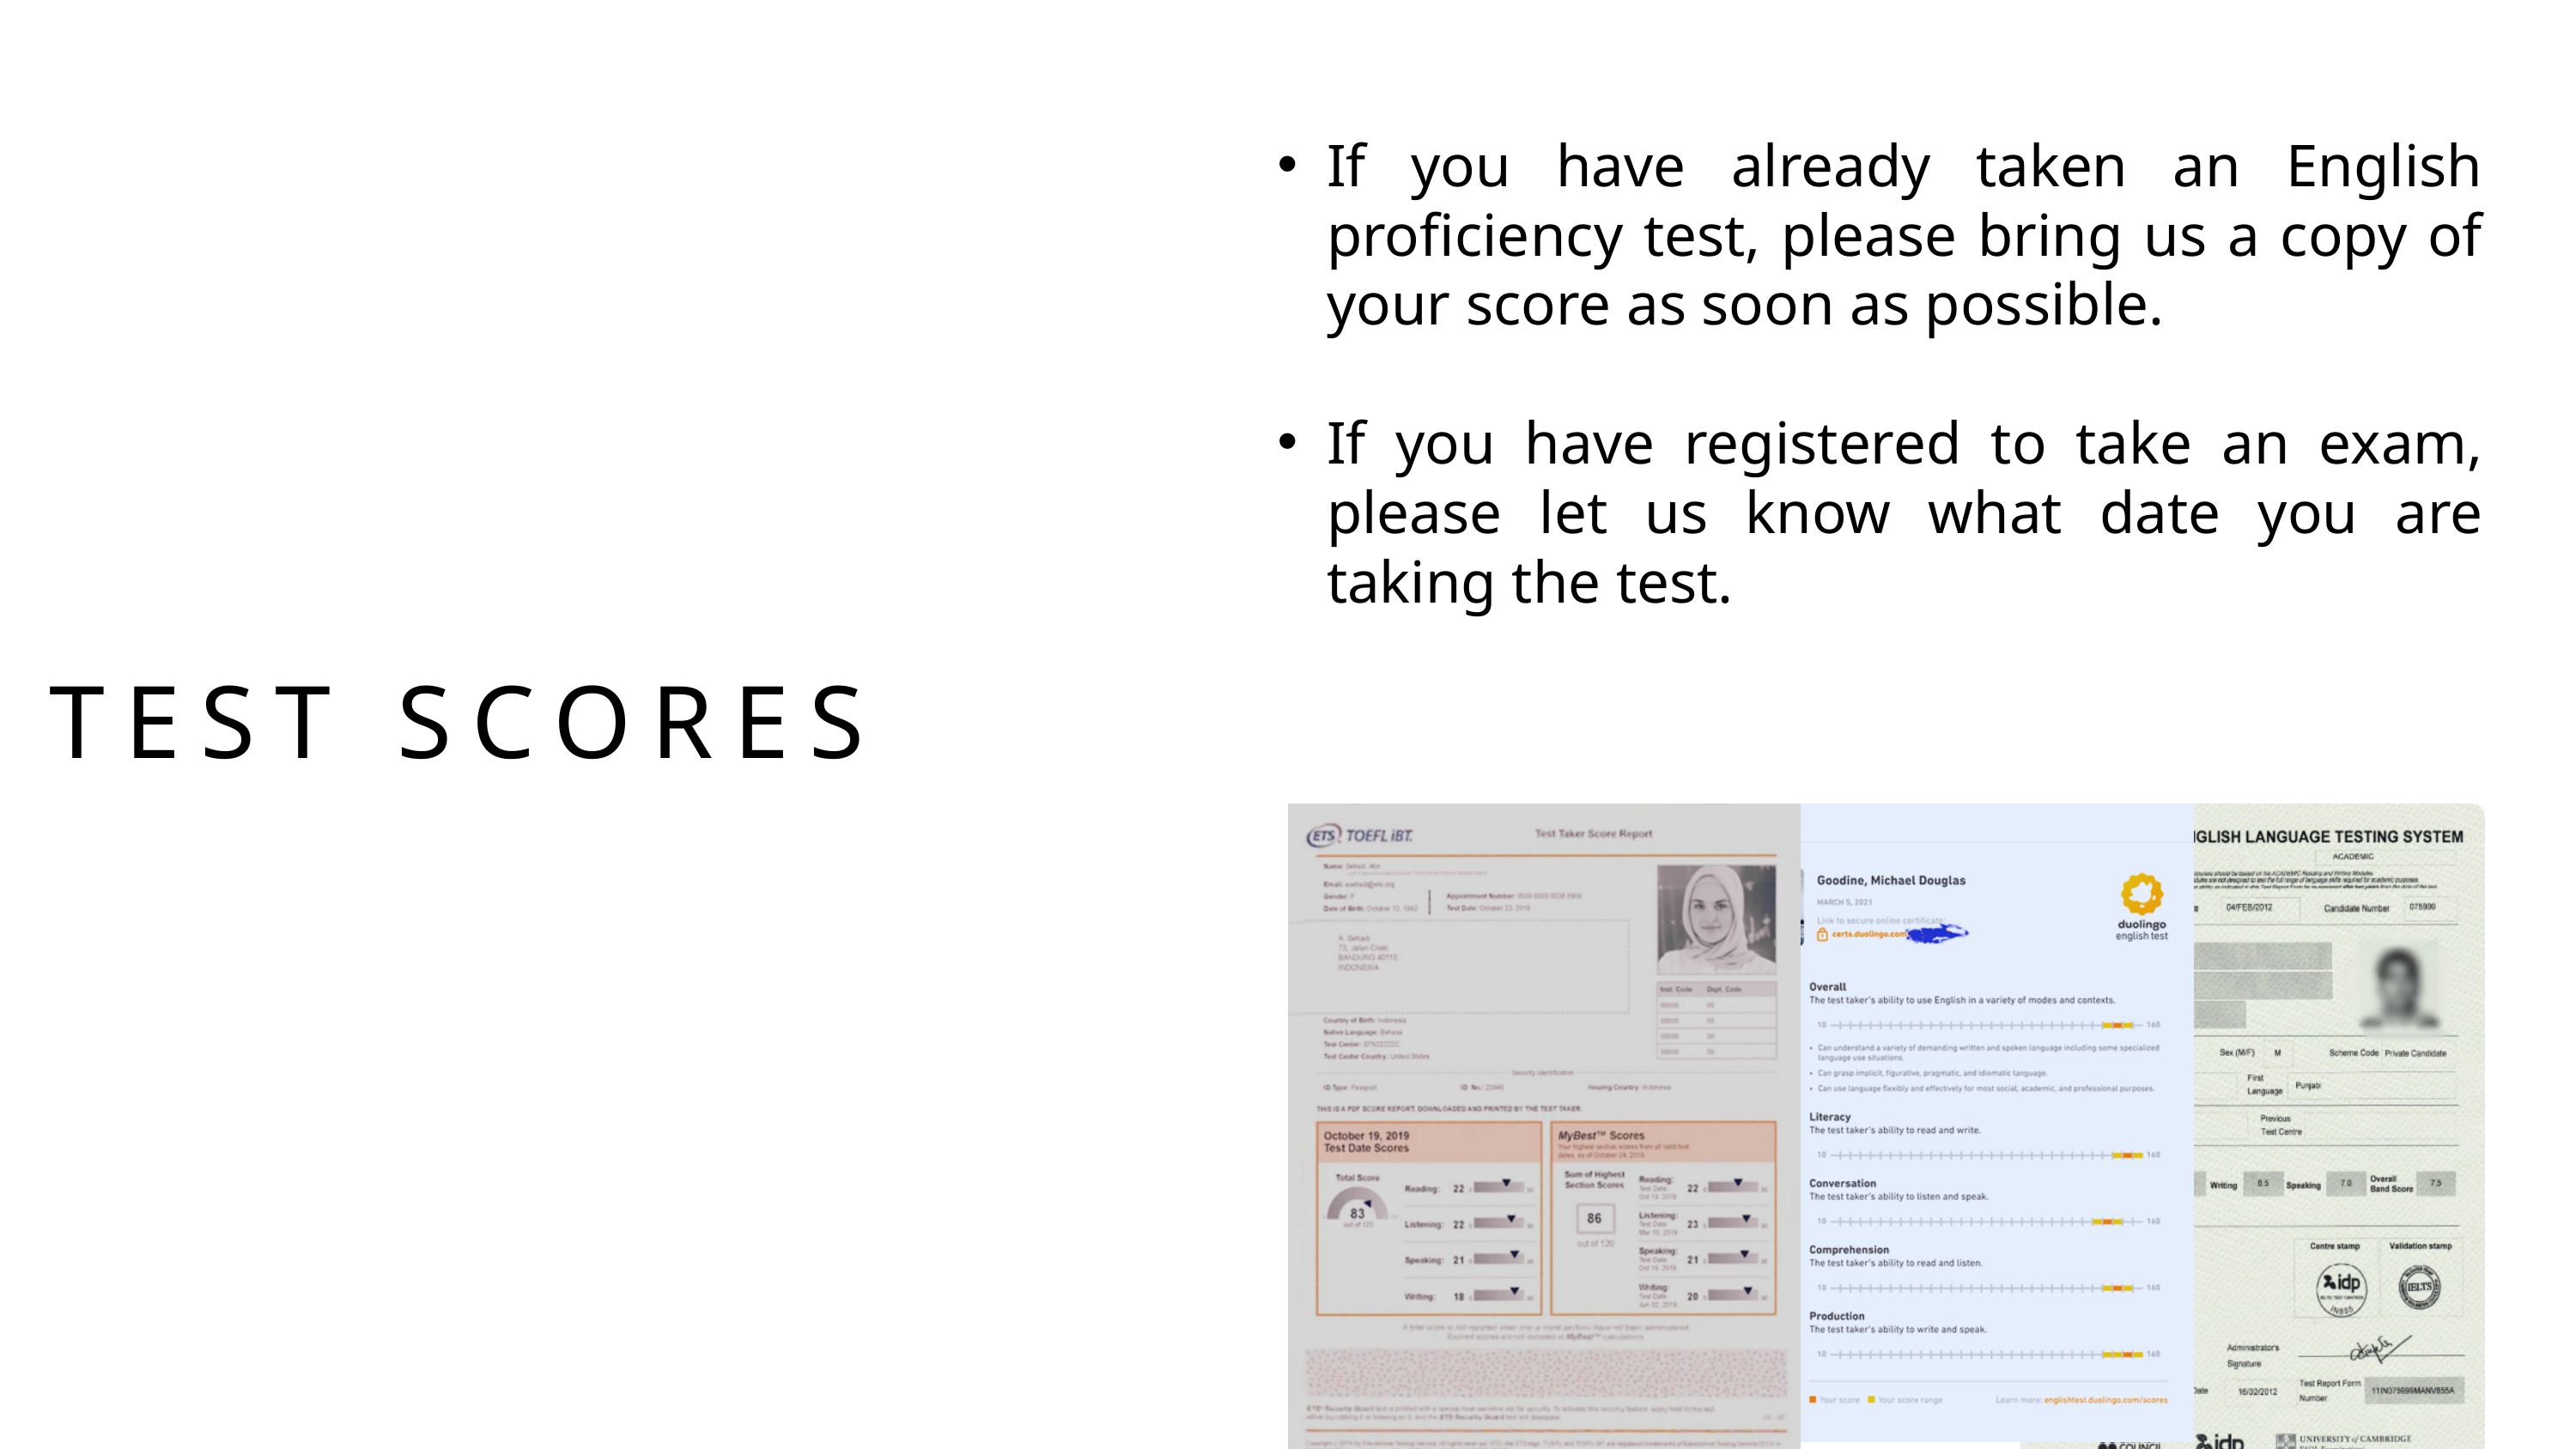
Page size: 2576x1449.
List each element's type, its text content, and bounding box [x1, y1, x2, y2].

text_box TEST SCORES [48, 677, 1038, 779]
text_box If you have already taken an English proficiency test, please bring us a copy of your score as soon as possible. If you have registered to take an exam, please let us know what date you are taking the test. [1228, 129, 2485, 748]
picture [1287, 803, 2486, 1449]
